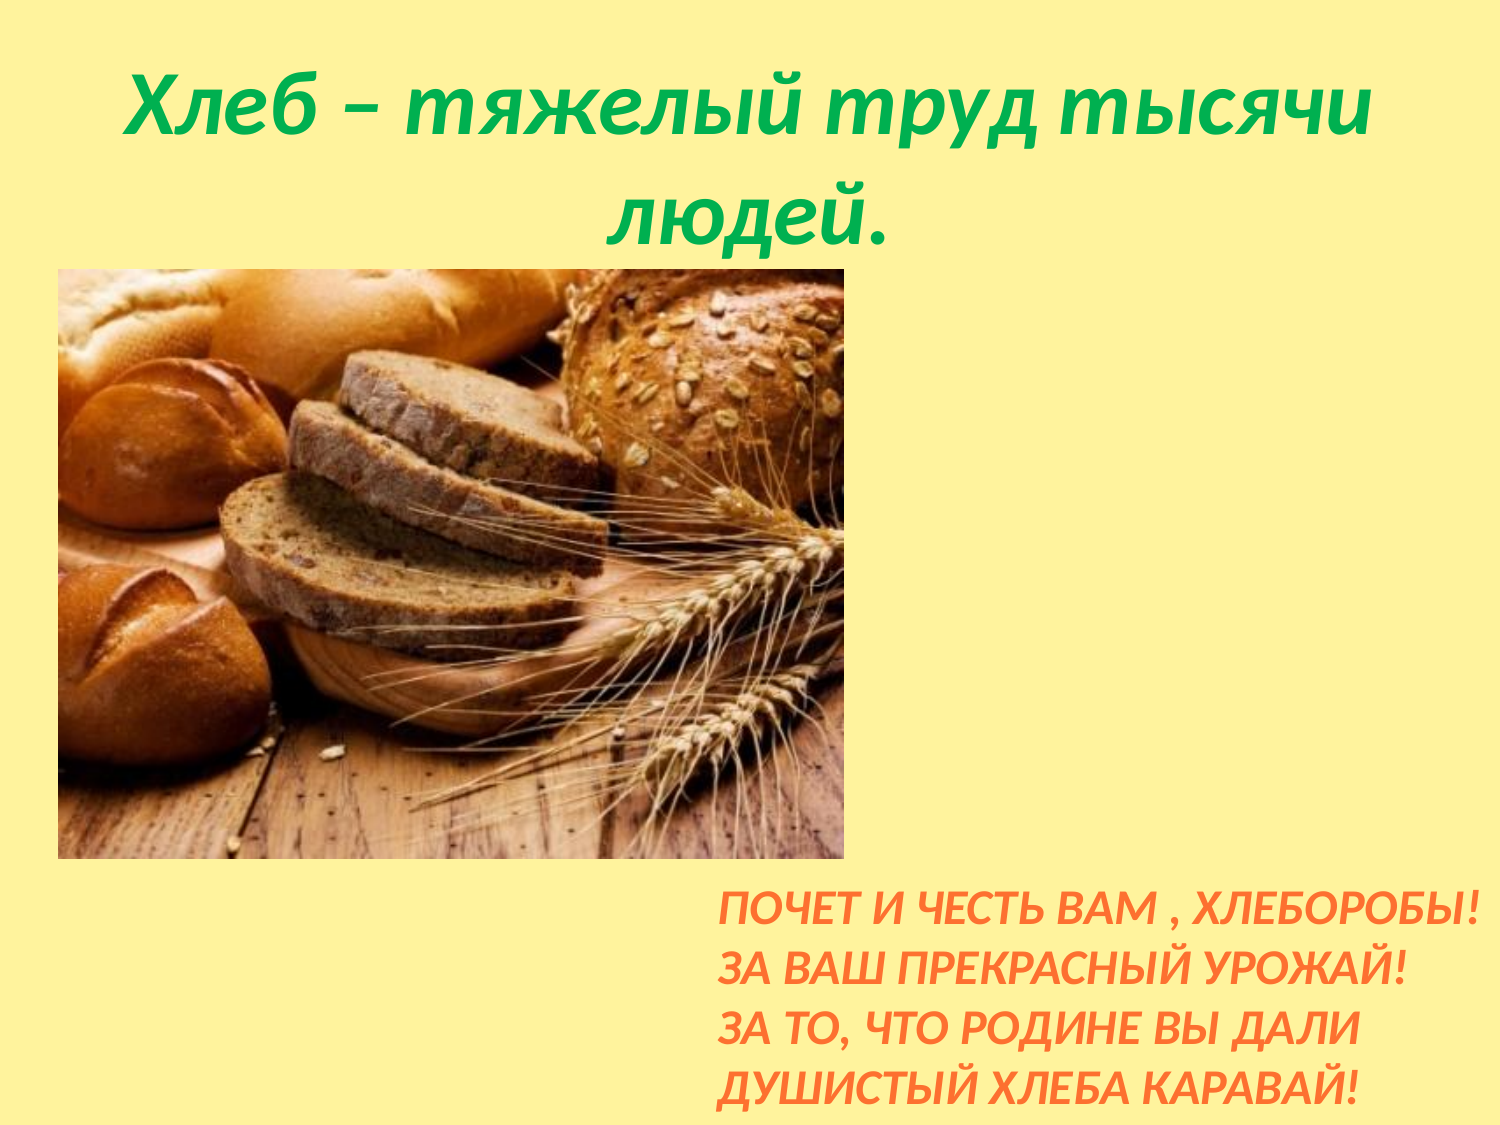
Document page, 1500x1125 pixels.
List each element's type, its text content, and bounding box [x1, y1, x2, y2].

text_box Почет и честь вам , хлеборобы! За ваш прекрасный урожай! За то, что Родине вы дали Душистый хлеба каравай! [703, 867, 1500, 1123]
picture [58, 269, 844, 859]
text_box Хлеб – тяжелый труд тысячи людей. [46, 35, 1454, 270]
